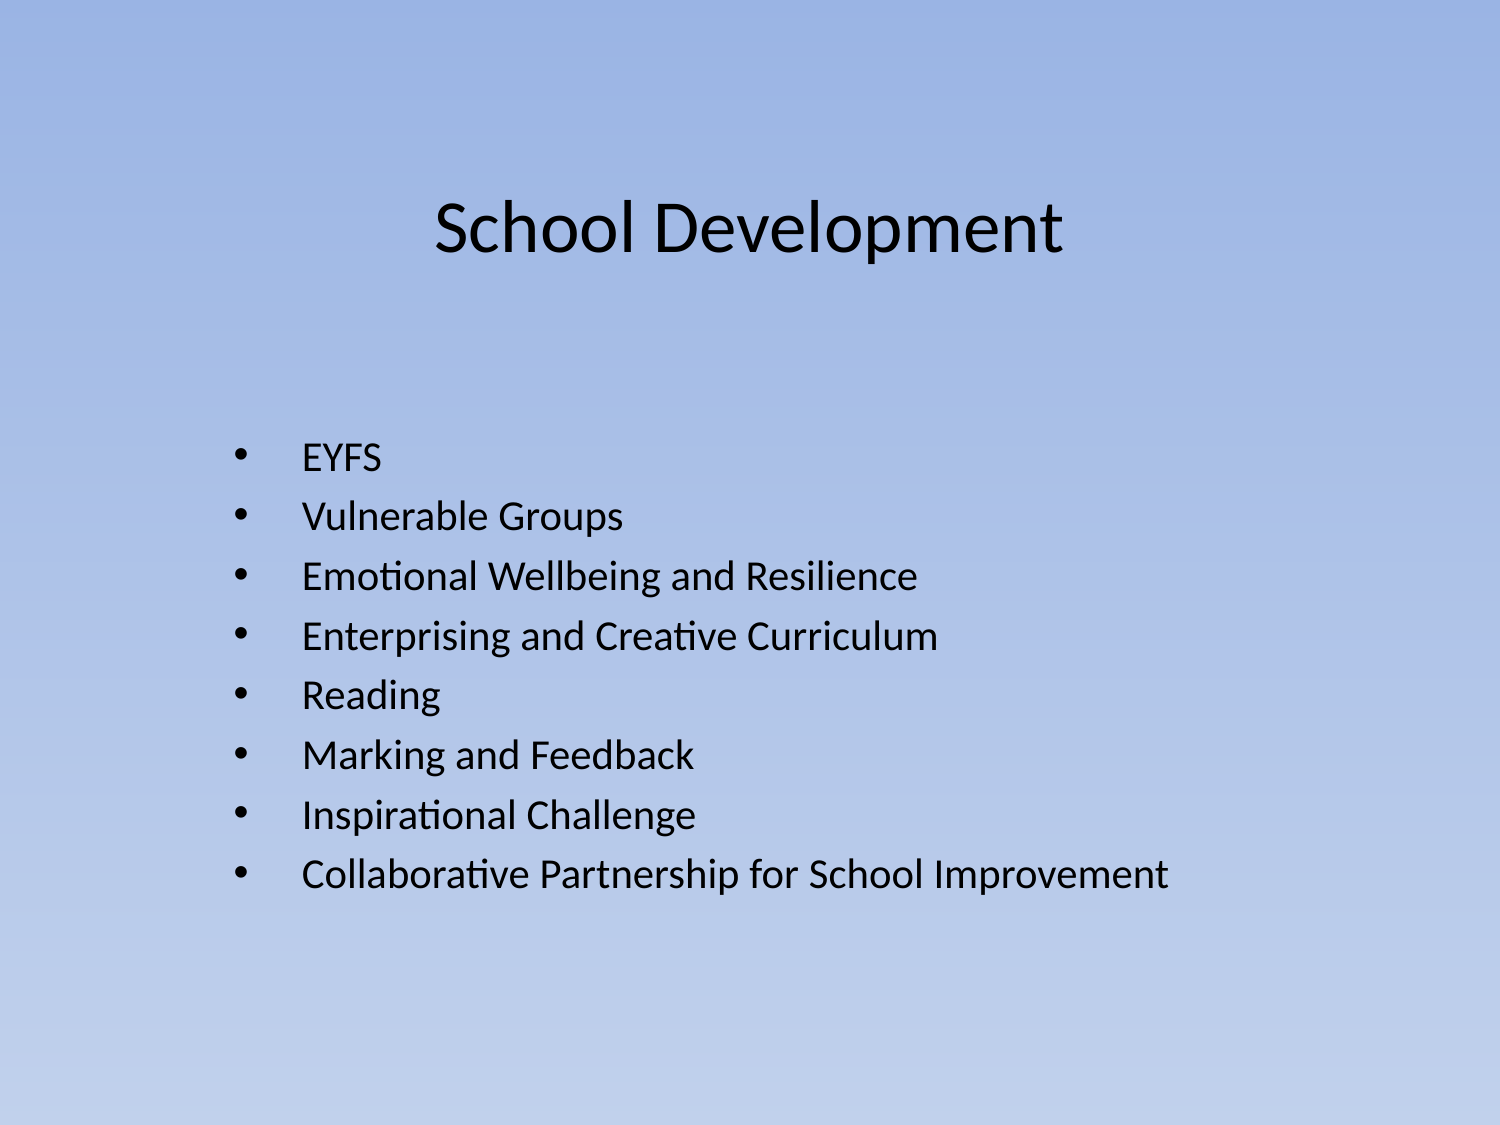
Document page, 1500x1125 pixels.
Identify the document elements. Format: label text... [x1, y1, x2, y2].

subtitle EYFS Vulnerable Groups Emotional Wellbeing and Resilience Enterprising and Creative Curriculum Reading Marking and Feedback Inspirational Challenge Collaborative Partnership for School Improvement [218, 420, 1306, 906]
title School Development [112, 101, 1388, 343]
